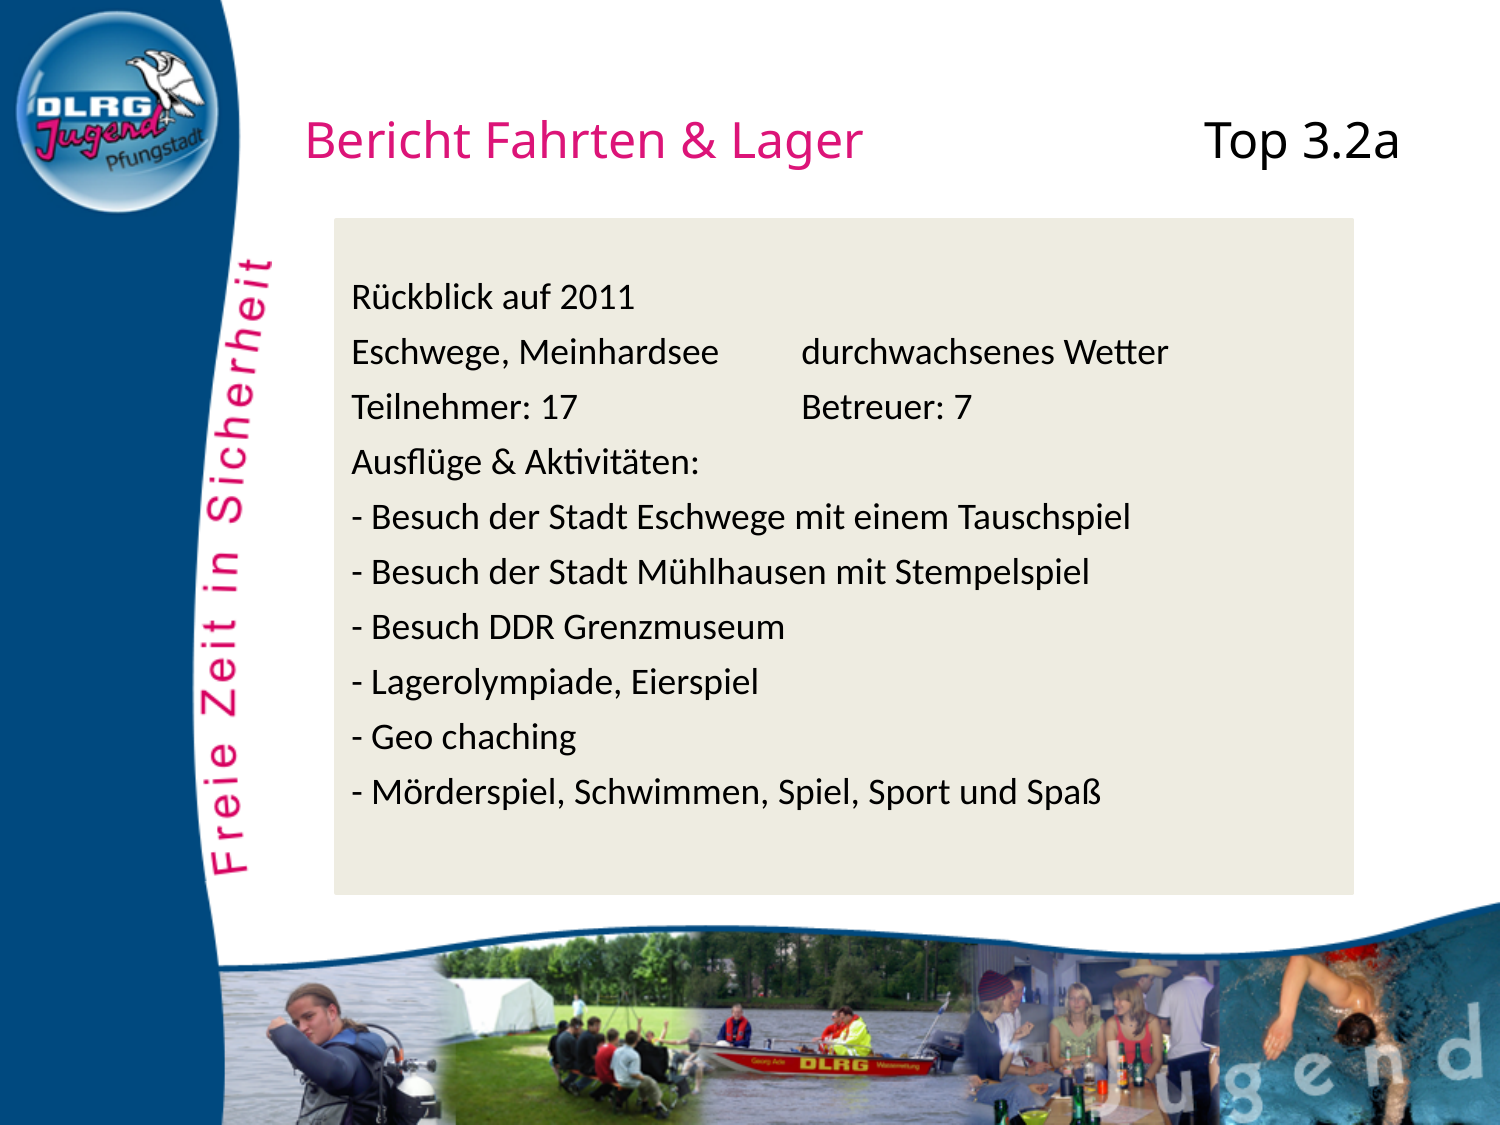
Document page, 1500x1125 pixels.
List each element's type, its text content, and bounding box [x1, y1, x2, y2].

picture [0, 0, 1500, 1125]
text_box Rückblick auf 2011 Eschwege, Meinhardsee durchwachsenes Wetter Teilnehmer: 17 Betreuer: 7 Ausflüge & Aktivitäten: - Besuch der Stadt Eschwege mit einem Tauschspiel - Besuch der Stadt Mühlhausen mit Stempelspiel - Besuch DDR Grenzmuseum - Lagerolympiade, Eierspiel - Geo chaching - Mörderspiel, Schwimmen, Spiel, Sport und Spaß [334, 218, 1354, 879]
title Bericht Fahrten & Lager Top 3.2a [289, 44, 1426, 233]
